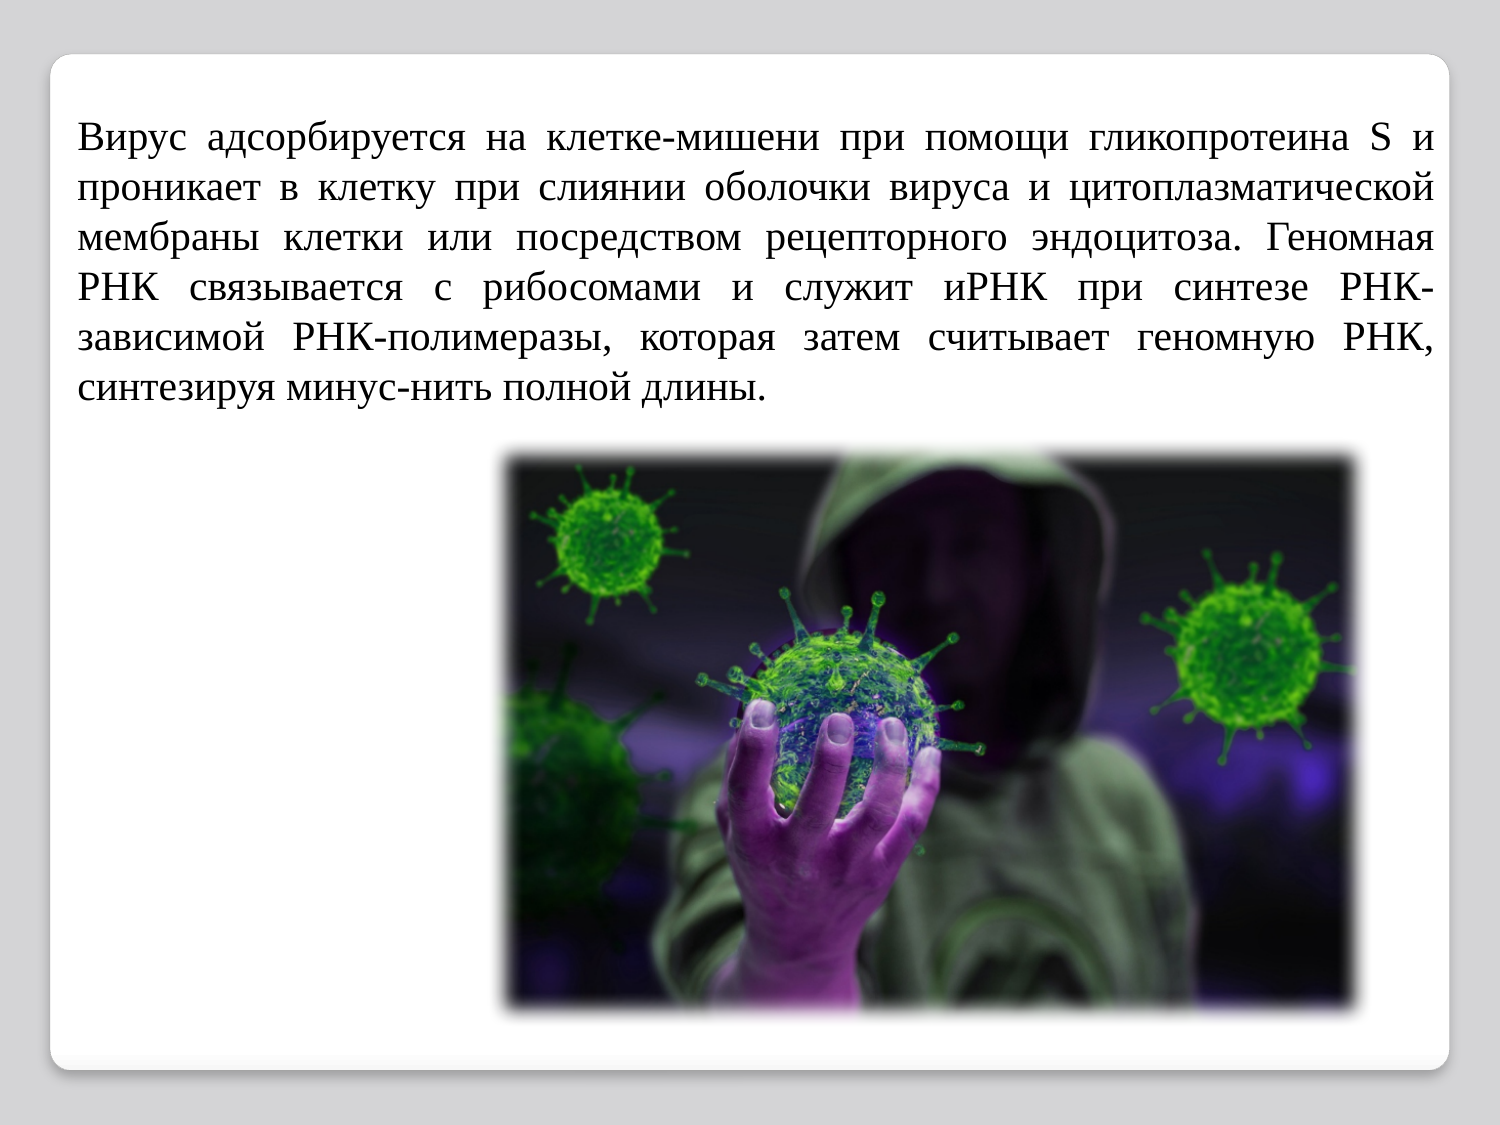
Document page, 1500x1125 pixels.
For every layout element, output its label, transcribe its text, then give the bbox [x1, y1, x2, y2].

picture [487, 437, 1374, 1029]
text_box Вирус адсорбируется на клетке-мишени при помощи гликопротеина S и проникает в клетку при слиянии оболочки вируса и цитоплазматической мембраны клетки или посредством рецепторного эндоцитоза. Геномная РНК связывается с рибосомами и служит иРНК при синтезе РНК-зависимой РНК-полимеразы, которая затем считывает геномную РНК, синтезируя минус-нить полной длины. [62, 101, 1450, 417]
